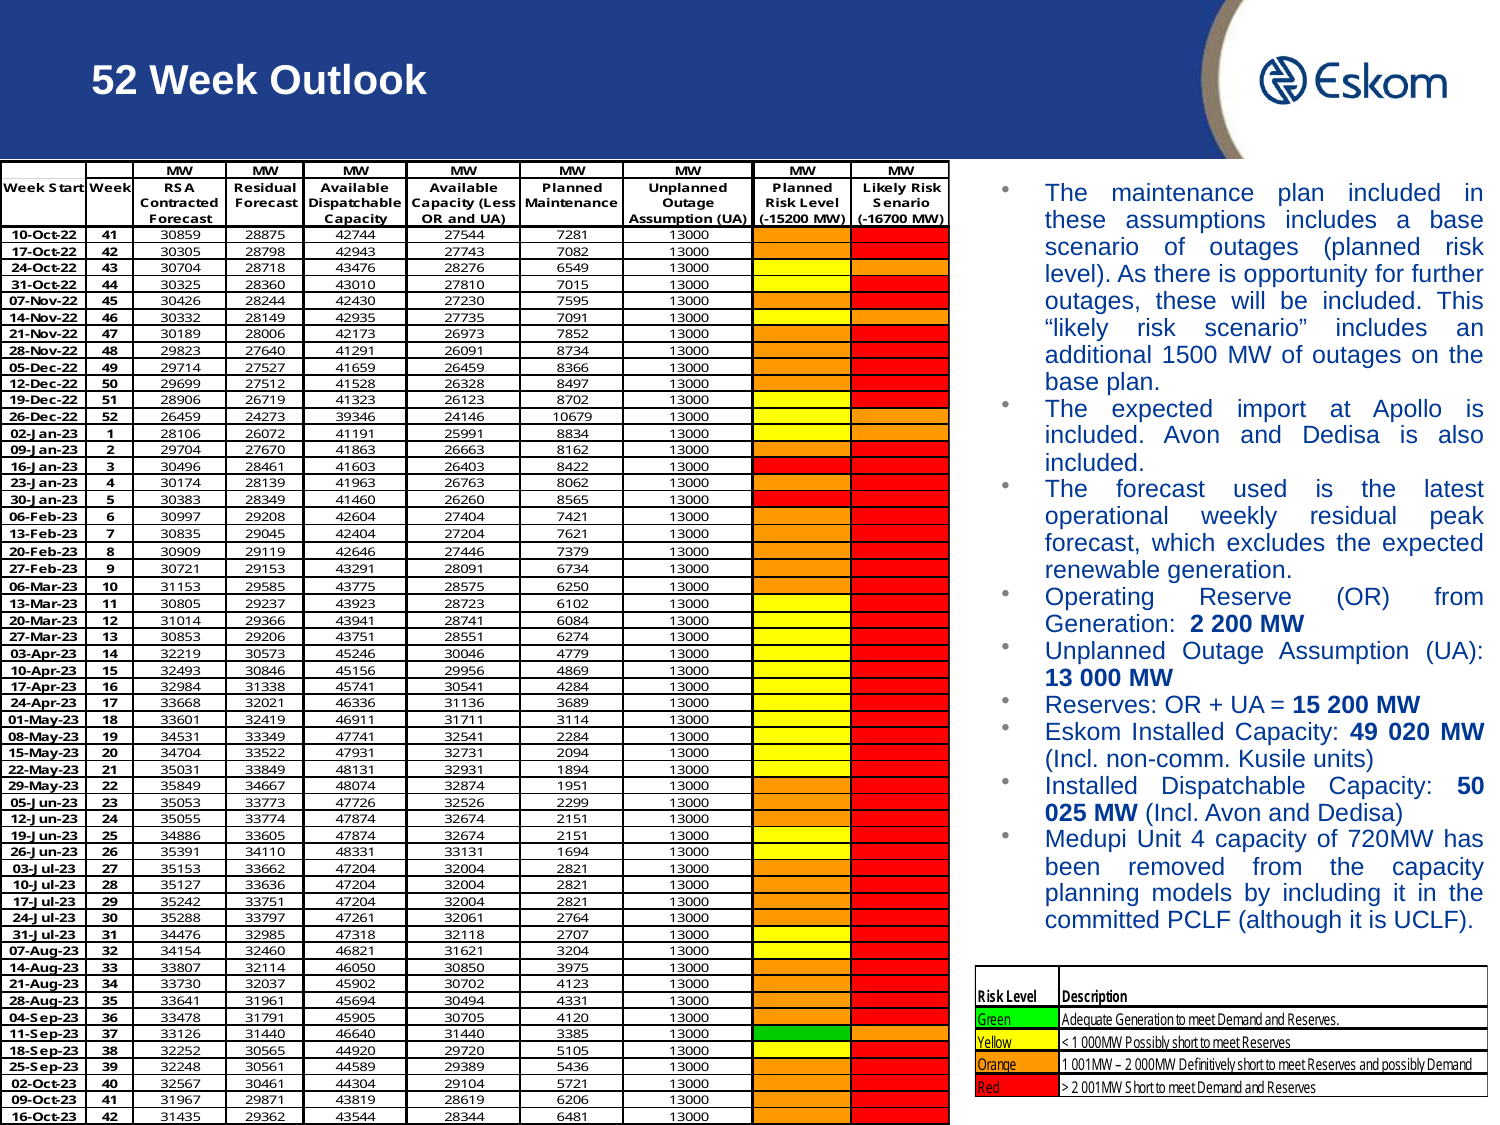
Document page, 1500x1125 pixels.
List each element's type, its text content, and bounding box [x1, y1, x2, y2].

picture [974, 964, 1489, 1098]
text_box 52 Week Outlook [76, 27, 1047, 137]
picture [1257, 55, 1450, 105]
list The maintenance plan included in these assumptions includes a base scenario of outages (planned risk level). As there is opportunity for further outages, these will be included. This “likely risk scenario” includes an additional 1500 MW of outages on the base plan. The expected import at Apollo is included. Avon and Dedisa is also included. The forecast used is the latest operational weekly residual peak forecast, which excludes the expected renewable generation. Operating Reserve (OR) from Generation: 2 200 MW Unplanned Outage Assumption (UA): 13 000 MW Reserves: OR + UA = 15 200 MW Eskom Installed Capacity: 49 020 MW (Incl. non-comm. Kusile units) Installed Dispatchable Capacity: 50 025 MW (Incl. Avon and Dedisa) Medupi Unit 4 capacity of 720MW has been removed from the capacity planning models by including it in the committed PCLF (although it is UCLF). [986, 172, 1500, 941]
picture [0, 160, 951, 1125]
picture [0, 0, 1246, 159]
